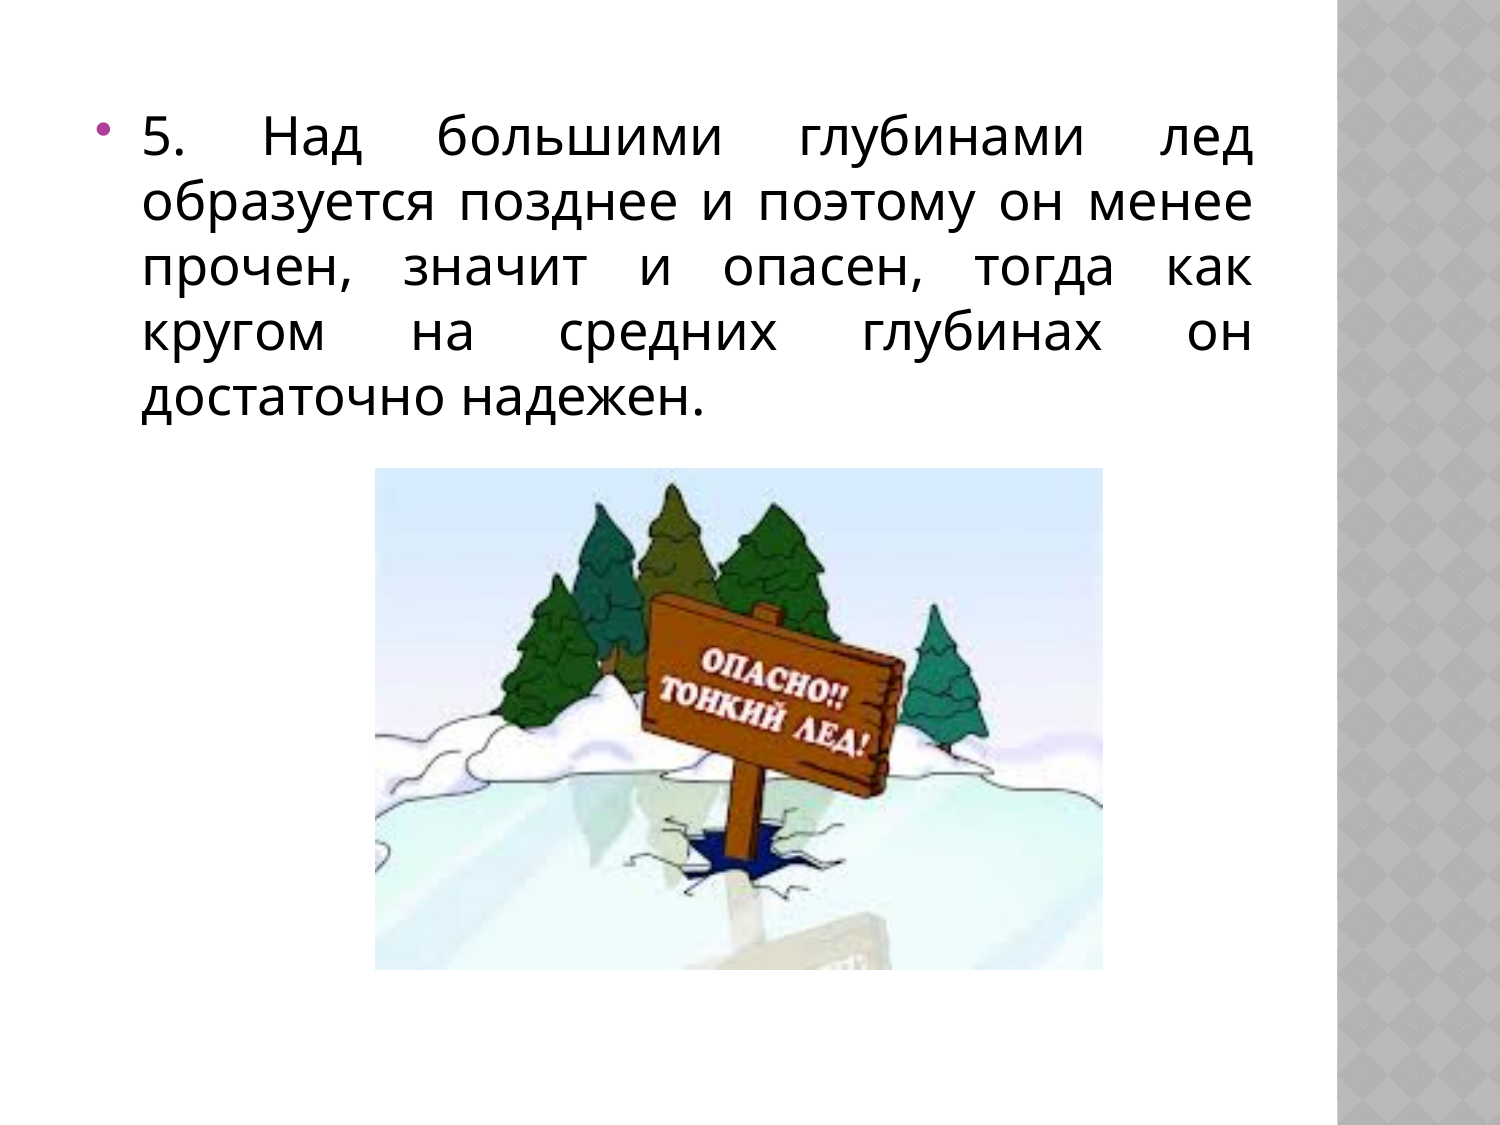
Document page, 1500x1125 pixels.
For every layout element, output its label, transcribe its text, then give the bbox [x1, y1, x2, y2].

list 5. Над большими глубинами лед образуется позднее и поэтому он менее прочен, значит и опасен, тогда как кругом на средних глубинах он достаточно надежен. [82, 93, 1270, 889]
picture [374, 468, 1103, 971]
